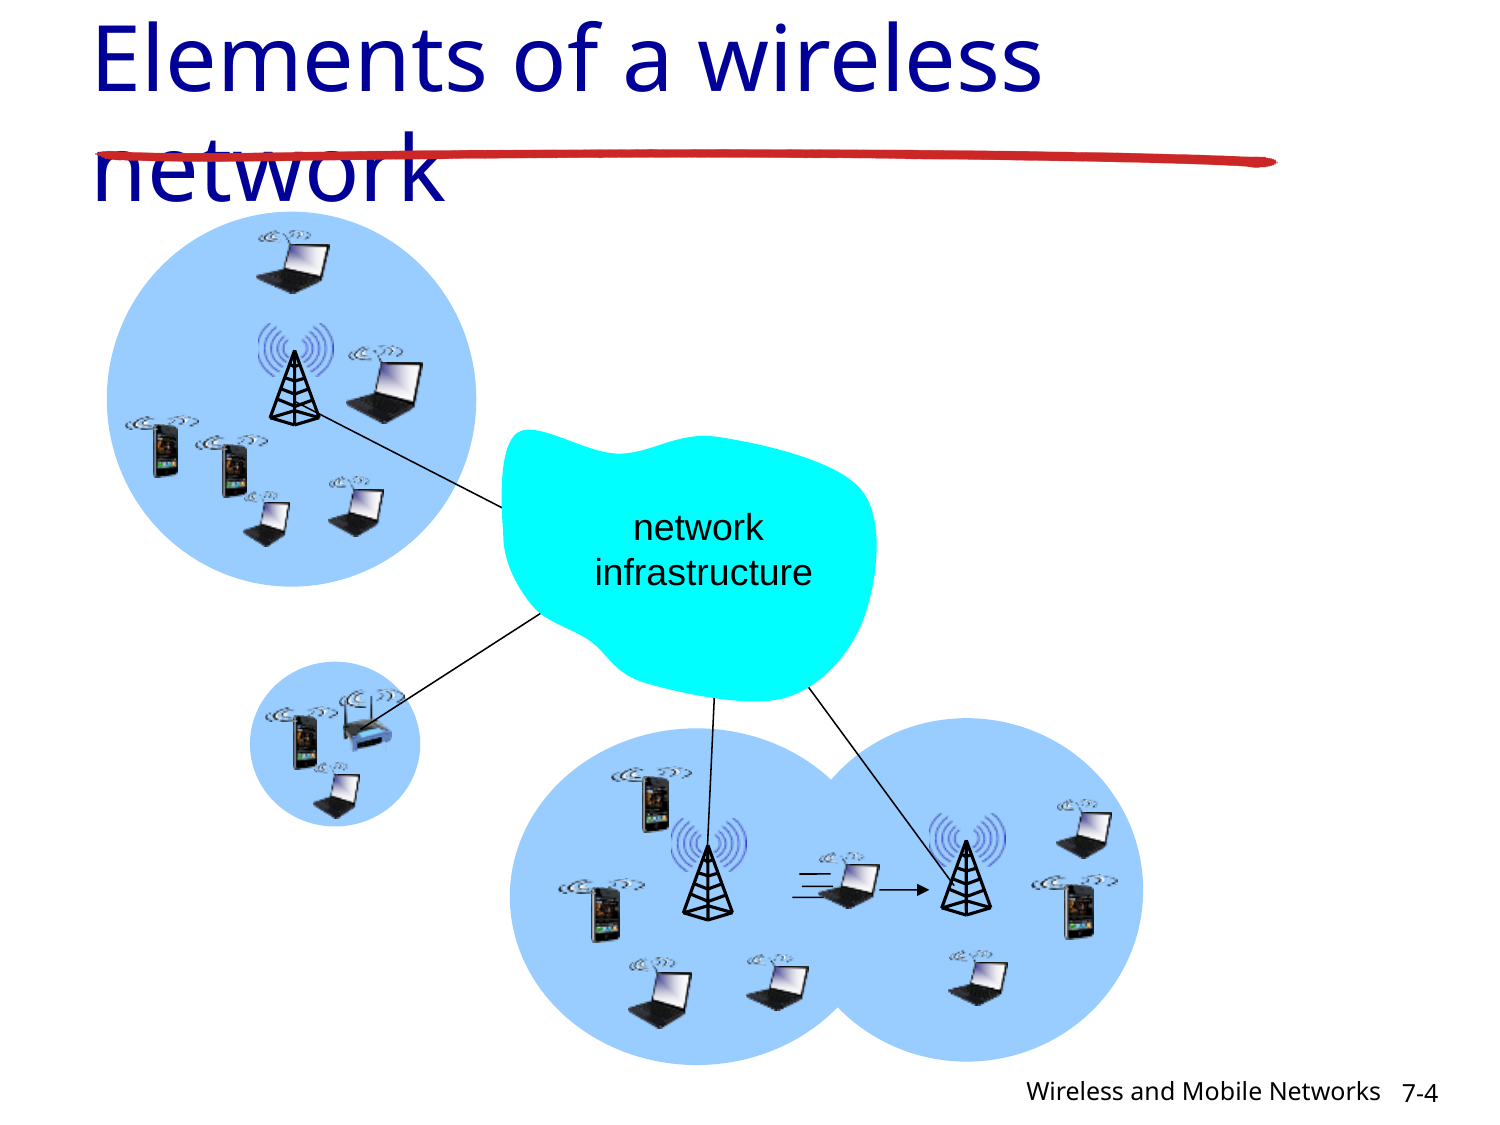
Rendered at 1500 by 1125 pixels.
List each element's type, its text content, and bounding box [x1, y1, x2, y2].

text_box [249, 661, 396, 823]
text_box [257, 323, 334, 426]
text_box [264, 706, 339, 770]
text_box [342, 700, 408, 761]
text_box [817, 851, 881, 910]
slide_number 7-4 [1387, 1069, 1500, 1115]
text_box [346, 344, 424, 425]
picture [90, 144, 1291, 174]
text_box [362, 704, 421, 823]
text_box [242, 489, 290, 547]
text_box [929, 812, 1006, 916]
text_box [746, 953, 809, 1011]
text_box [124, 414, 199, 478]
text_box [557, 878, 645, 943]
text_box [1056, 798, 1112, 860]
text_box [1031, 874, 1119, 940]
title Elements of a wireless network [75, 31, 1351, 189]
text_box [498, 419, 887, 709]
text_box [885, 883, 924, 897]
text_box QAM16 (4 Mbps) [254, 325, 337, 434]
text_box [948, 949, 1008, 1006]
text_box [611, 766, 692, 833]
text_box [339, 687, 406, 753]
text_box [509, 728, 883, 1066]
footer Wireless and Mobile Networks [960, 1067, 1404, 1110]
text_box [256, 229, 331, 294]
text_box [106, 211, 477, 587]
text_box [831, 718, 1144, 1062]
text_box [313, 761, 360, 819]
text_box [671, 817, 748, 921]
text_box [628, 956, 692, 1029]
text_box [328, 475, 384, 537]
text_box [194, 434, 269, 498]
